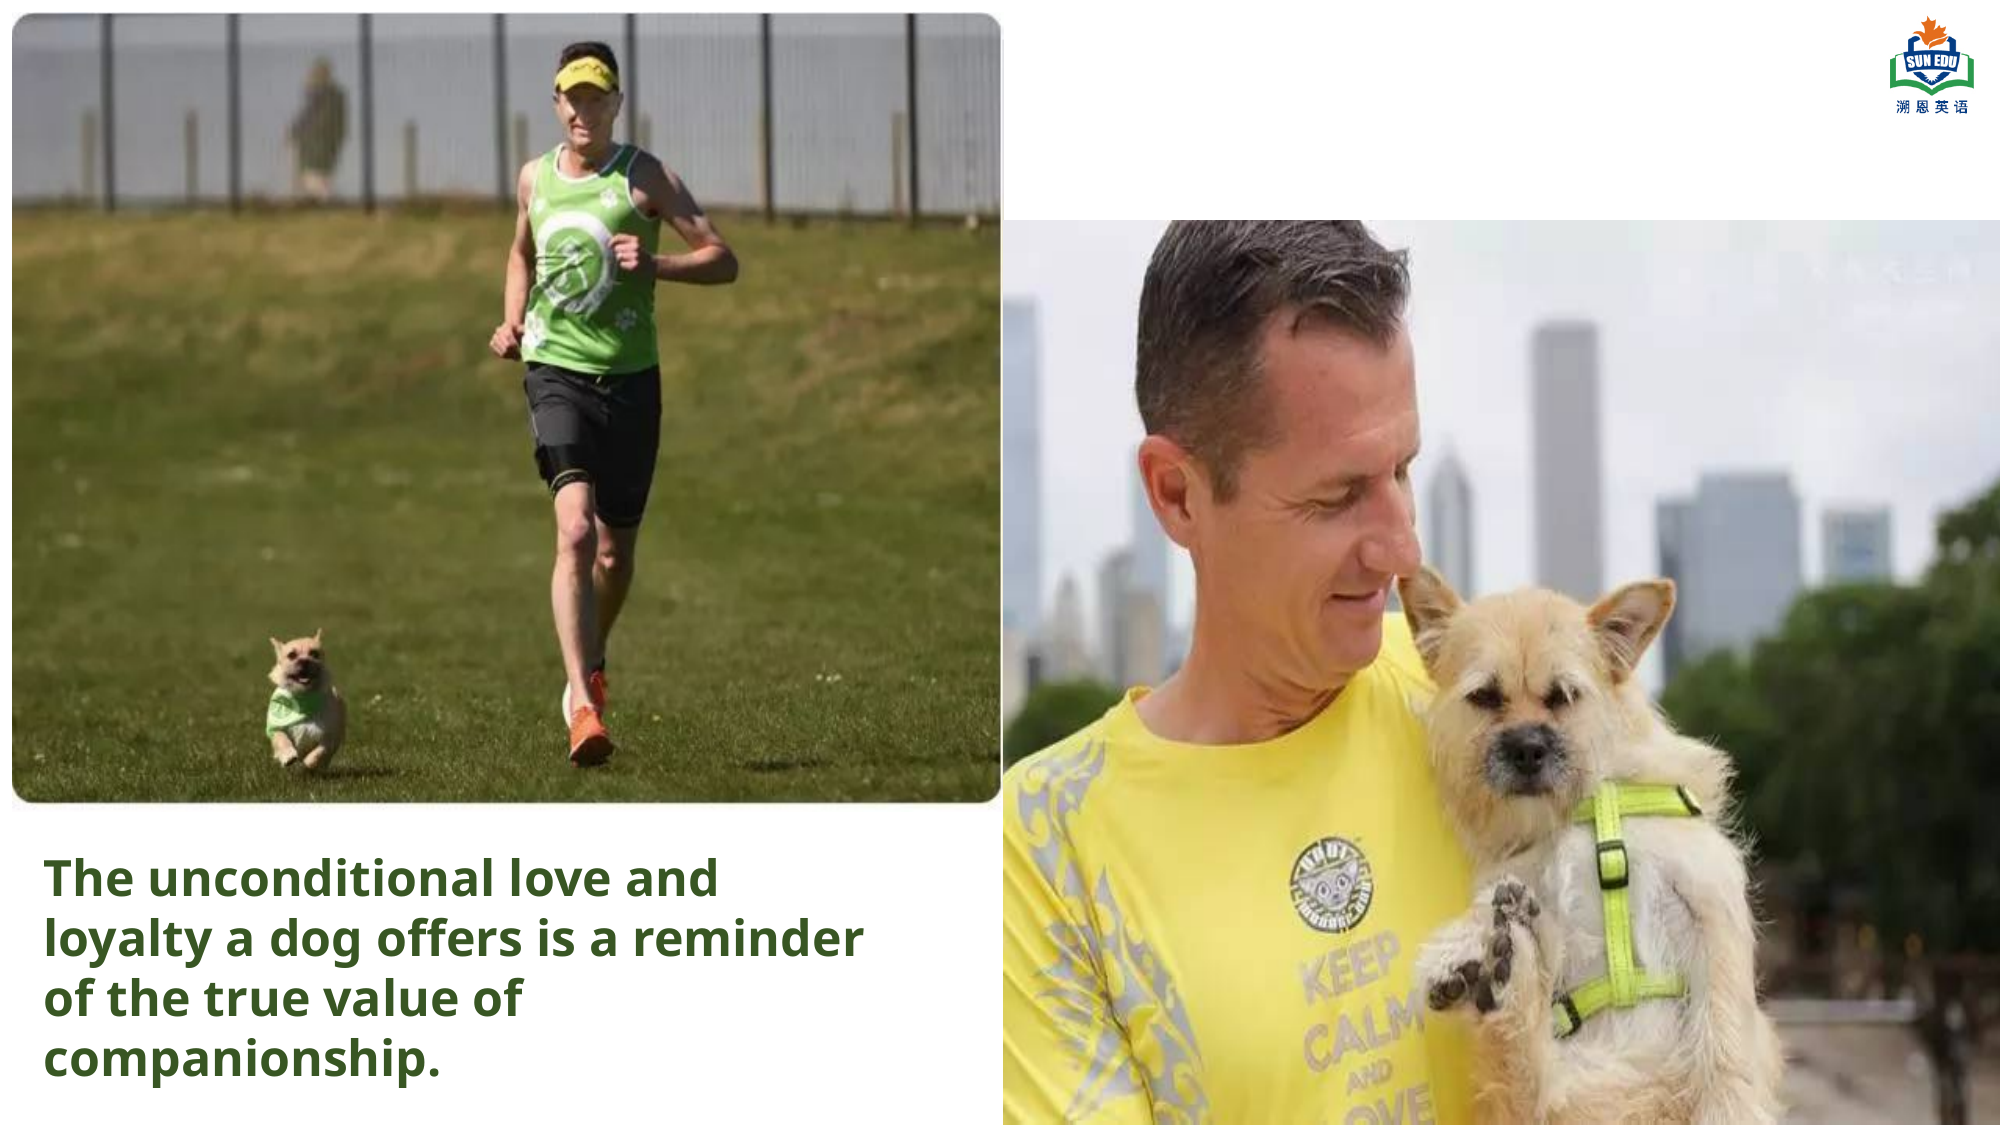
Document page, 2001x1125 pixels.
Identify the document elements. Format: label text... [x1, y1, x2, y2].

text_box The unconditional love and loyalty a dog offers is a reminder of the true value of companionship. [29, 838, 881, 1094]
picture [1882, 13, 1983, 119]
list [12, 12, 1004, 812]
picture [1003, 220, 2000, 1125]
